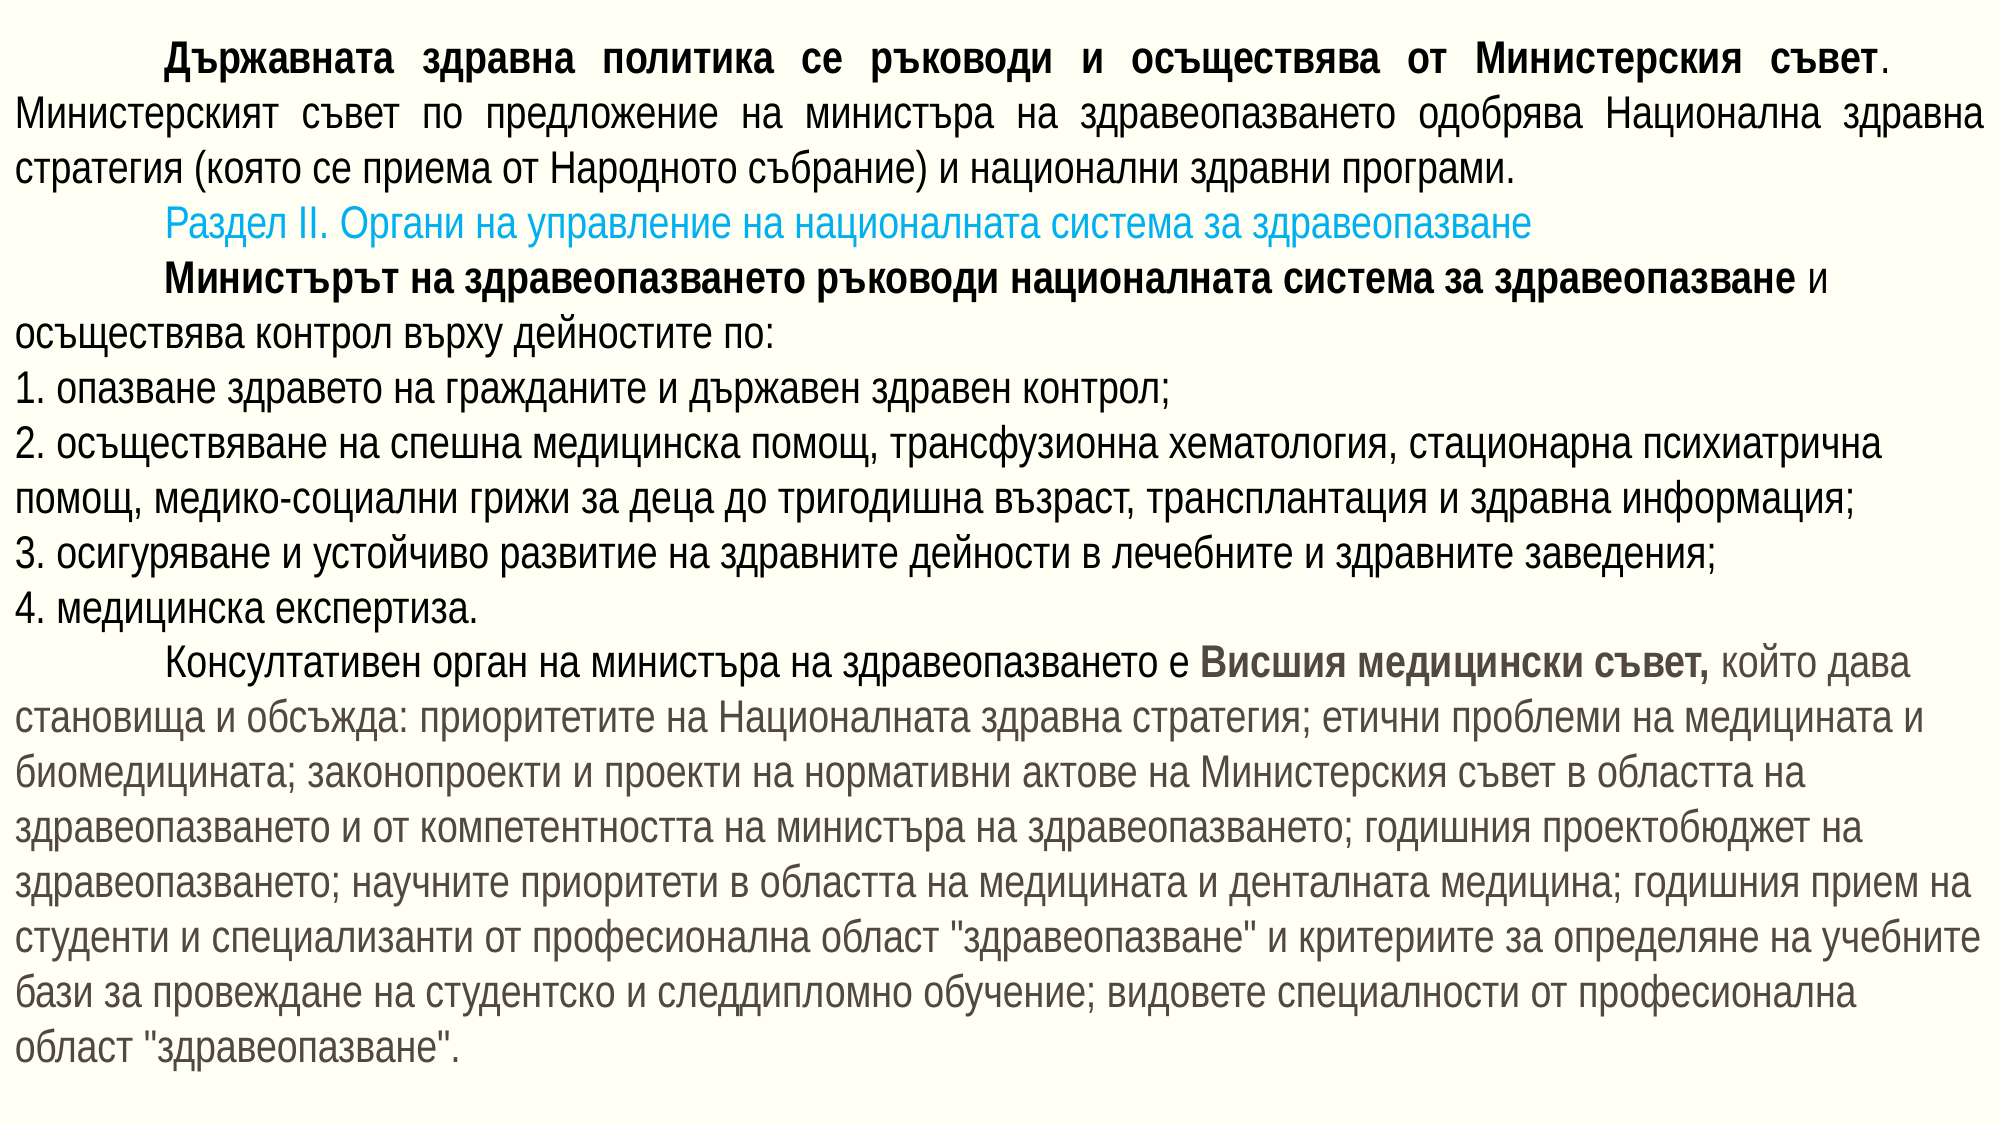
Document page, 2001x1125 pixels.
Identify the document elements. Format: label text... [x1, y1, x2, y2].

text_box Държавната здравна политика се ръководи и осъществява от Министерския съвет. Министерският съвет по предложение на министъра на здравеопазването одобрява Национална здравна стратегия (която се приема от Народното събрание) и национални здравни програми. Раздел II. Органи на управление на националната система за здравеопазване Министърът на здравеопазването ръководи националната система за здравеопазване и осъществява контрол върху дейностите по: 1. опазване здравето на гражданите и държавен здравен контрол; 2. осъществяване на спешна медицинска помощ, трансфузионна хематология, стационарна психиатрична помощ, медико-социални грижи за деца до тригодишна възраст, трансплантация и здравна информация; 3. осигуряване и устойчиво развитие на здравните дейности в лечебните и здравните заведения; 4. медицинска експертиза. Консултативен орган на министъра на здравеопазването е Висшия медицински съвет, който дава становища и обсъжда: приоритетите на Националната здравна стратегия; етични проблеми на медицината и биомедицината; законопроекти и проекти на нормативни актове на Министерския съвет в областта на здравеопазването и от компетентността на министъра на здравеопазването; годишния проектобюджет на здравеопазването; научните приоритети в областта на медицината и денталната медицина; годишния прием на студенти и специализанти от професионална област "здравеопазване" и критериите за определяне на учебните бази за провеждане на студентско и следдипломно обучение; видовете специалности от професионална област "здравеопазване". [0, 20, 2000, 1080]
